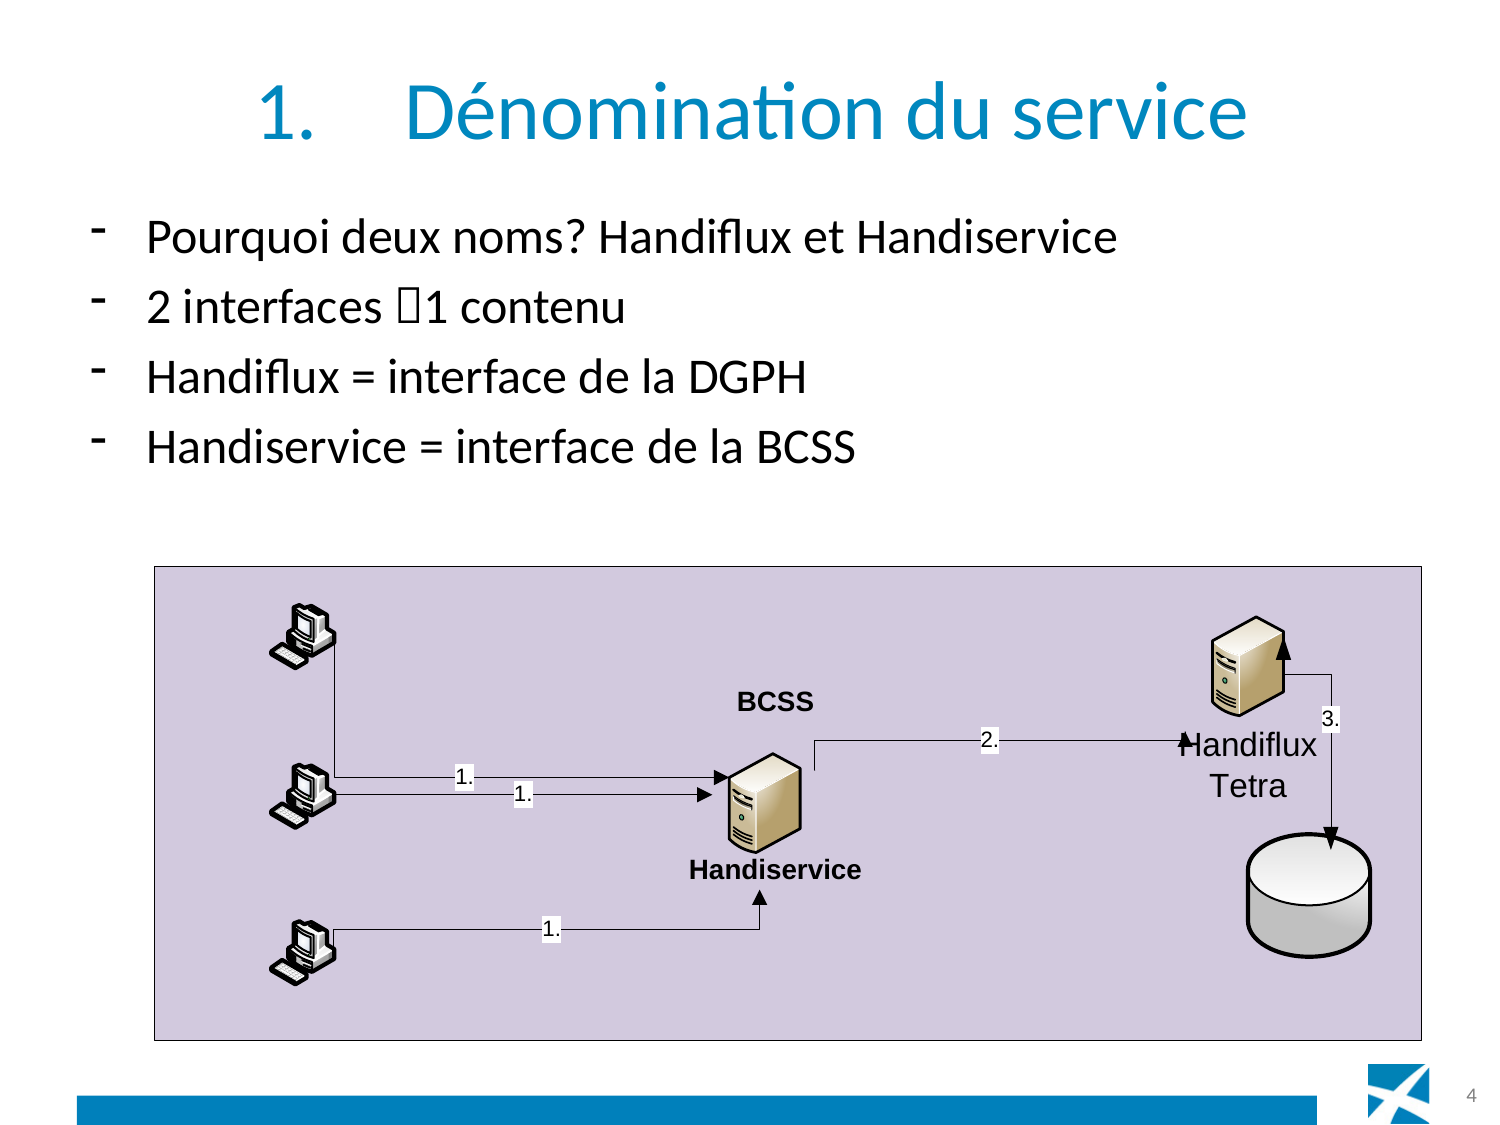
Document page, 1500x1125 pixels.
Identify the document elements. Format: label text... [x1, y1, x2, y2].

picture [150, 562, 1426, 1044]
list Pourquoi deux noms? Handiflux et Handiservice 2 interfaces 1 contenu Handiflux = interface de la DGPH Handiservice = interface de la BCSS [75, 196, 1425, 1035]
title 1. Dénomination du service [76, 30, 1427, 183]
slide_number 4 [1368, 1064, 1492, 1125]
